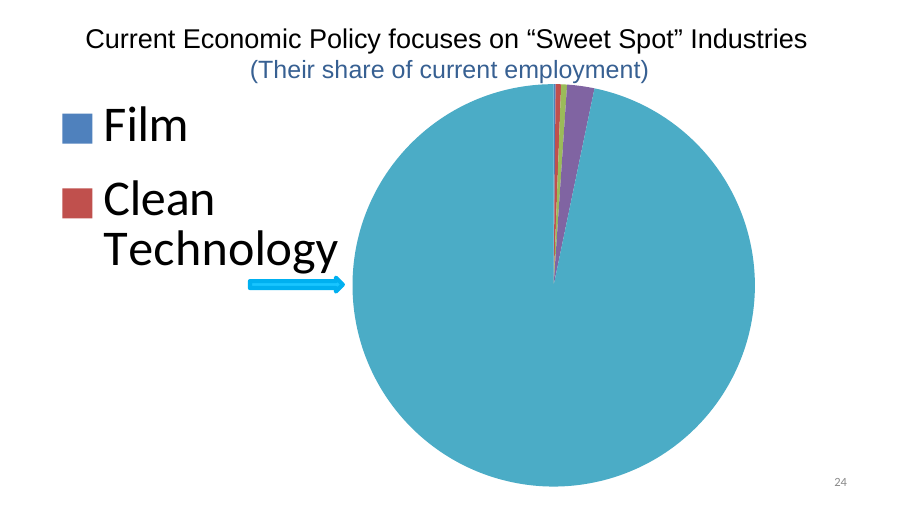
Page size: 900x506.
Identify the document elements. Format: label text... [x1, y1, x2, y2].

slide_number 24 [838, 468, 855, 496]
chart [52, 78, 833, 501]
text_box Current Economic Policy focuses on “Sweet Spot” Industries (Their share of current employment) [0, 17, 900, 88]
